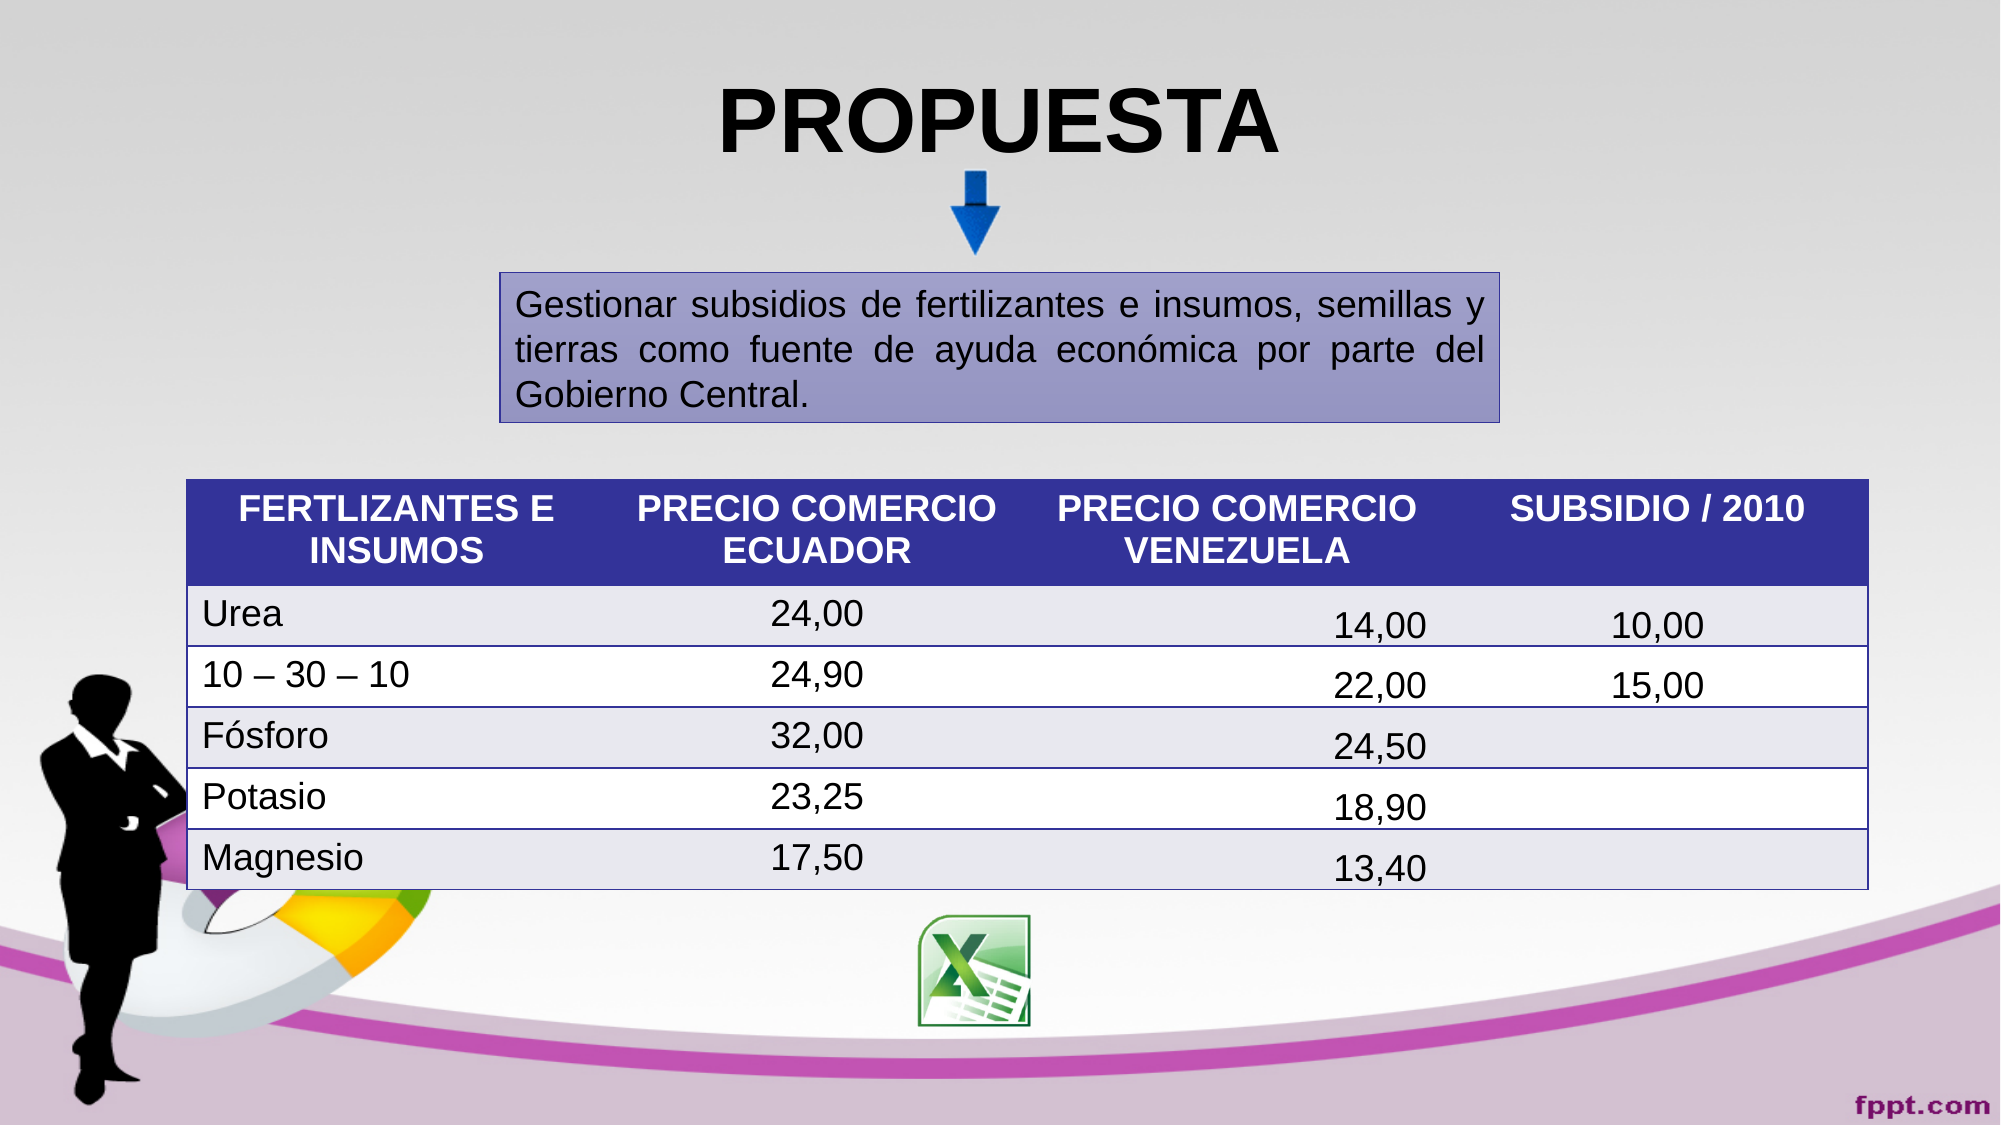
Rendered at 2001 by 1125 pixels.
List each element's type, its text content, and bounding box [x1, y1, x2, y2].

table_header PRECIO COMERCIO ECUADOR [607, 481, 1027, 584]
table_cell 18,90 [1027, 769, 1448, 828]
title PROPUESTA [99, 21, 1900, 210]
table_cell 32,00 [607, 708, 1027, 767]
table_cell Potasio [188, 769, 607, 828]
table_cell 15,00 [1448, 647, 1867, 706]
table_header SUBSIDIO / 2010 [1448, 481, 1867, 584]
table_cell 13,40 [1027, 830, 1448, 889]
table_cell 10 – 30 – 10 [188, 647, 607, 706]
table_cell 24,50 [1027, 708, 1448, 767]
text_box Gestionar subsidios de fertilizantes e insumos, semillas y tierras como fuente de ayuda económica por parte del Gobierno Central. [499, 272, 1500, 423]
table_cell 23,25 [607, 769, 1027, 828]
table_header FERTLIZANTES E INSUMOS [188, 481, 607, 584]
table_cell Magnesio [188, 830, 607, 889]
table_cell 24,00 [607, 586, 1027, 645]
table_cell 17,50 [607, 830, 1027, 889]
table_cell Fósforo [188, 708, 607, 767]
table_cell 14,00 [1027, 586, 1448, 645]
picture [0, 0, 2001, 1125]
table_cell [1448, 830, 1867, 889]
table_cell [1448, 708, 1867, 767]
table_cell 22,00 [1027, 647, 1448, 706]
table_header PRECIO COMERCIO VENEZUELA [1027, 481, 1448, 584]
table_cell [1448, 769, 1867, 828]
table_cell 10,00 [1448, 586, 1867, 645]
table_cell Urea [188, 586, 607, 645]
table_cell 24,90 [607, 647, 1027, 706]
